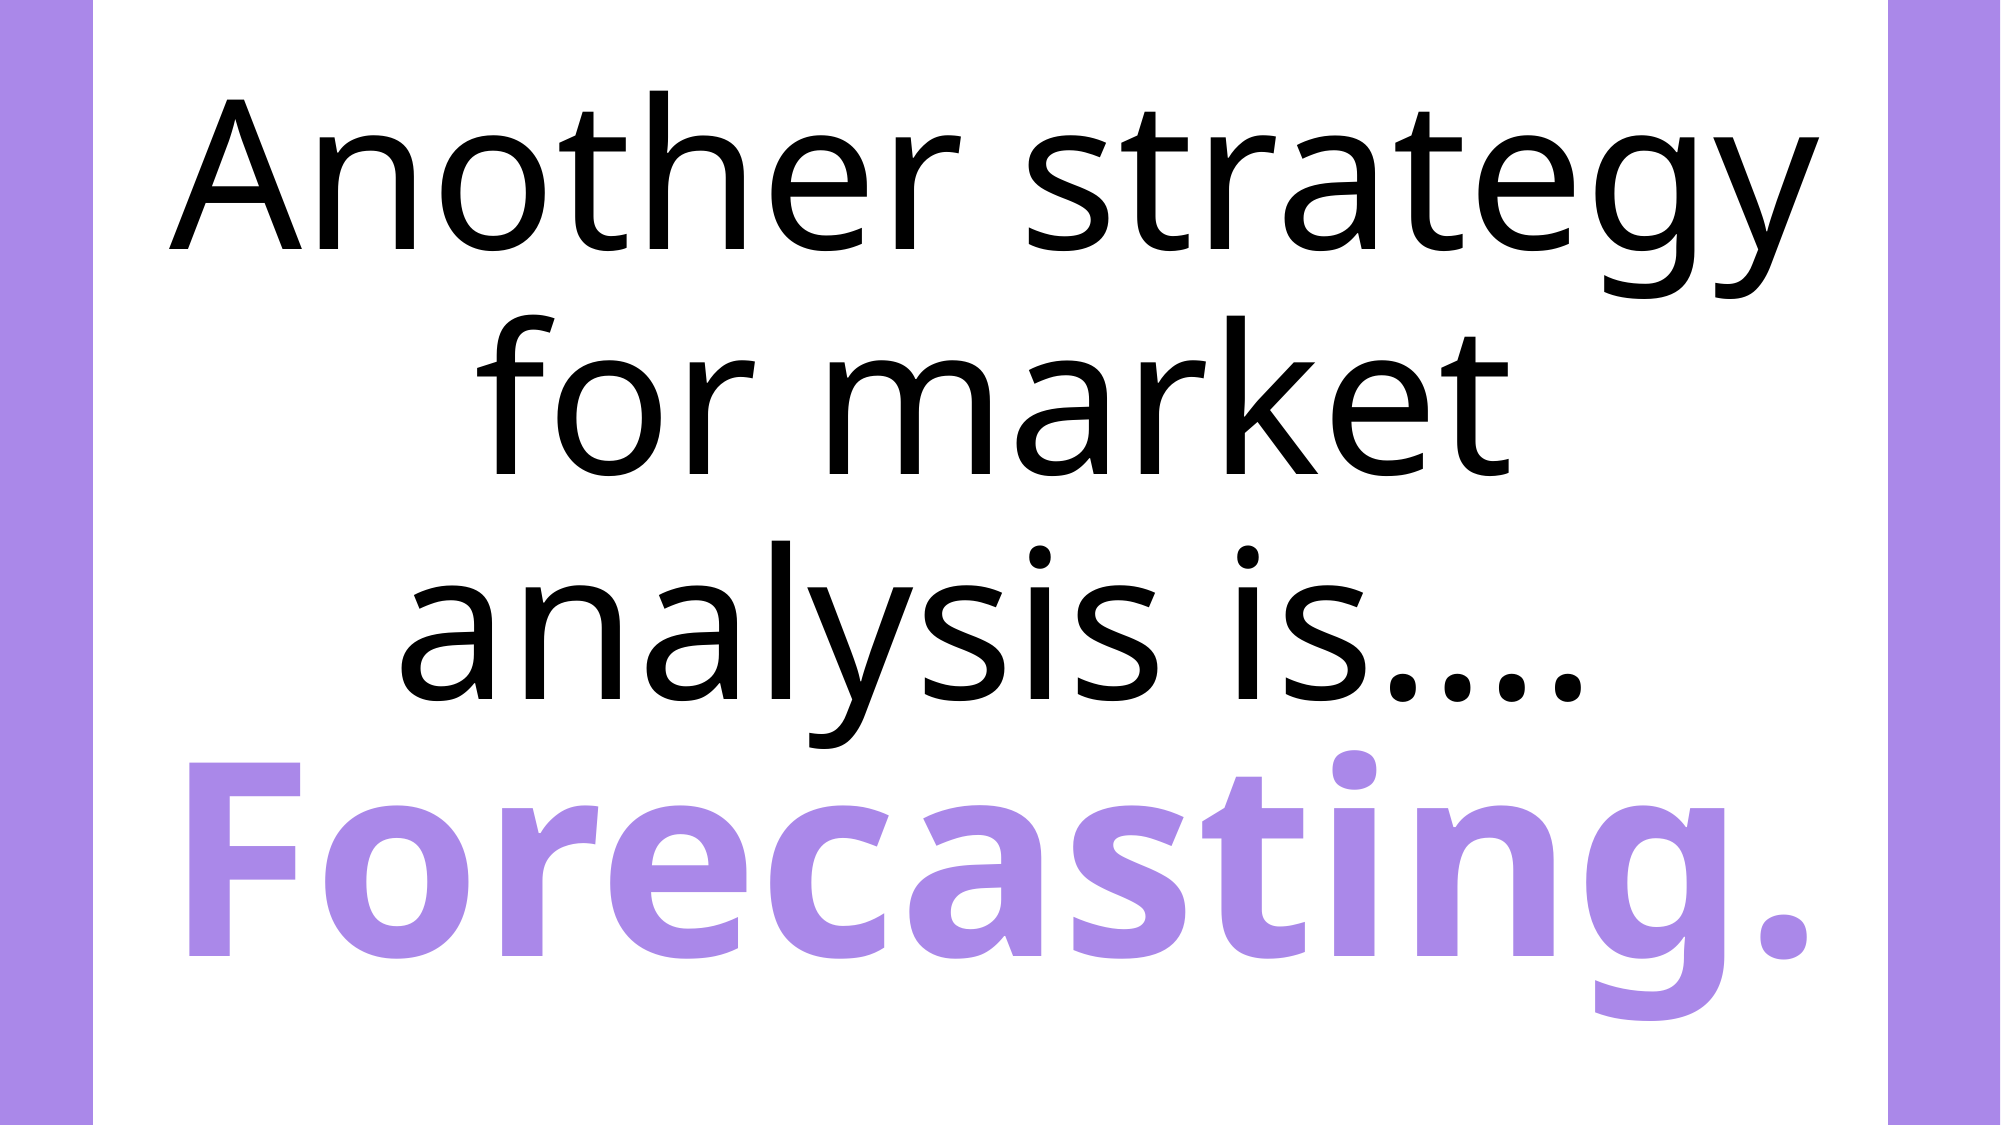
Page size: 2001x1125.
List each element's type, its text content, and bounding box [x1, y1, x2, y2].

title Another strategy for market analysis is…. [88, 360, 1900, 631]
text_box Forecasting. [34, 631, 1954, 1023]
